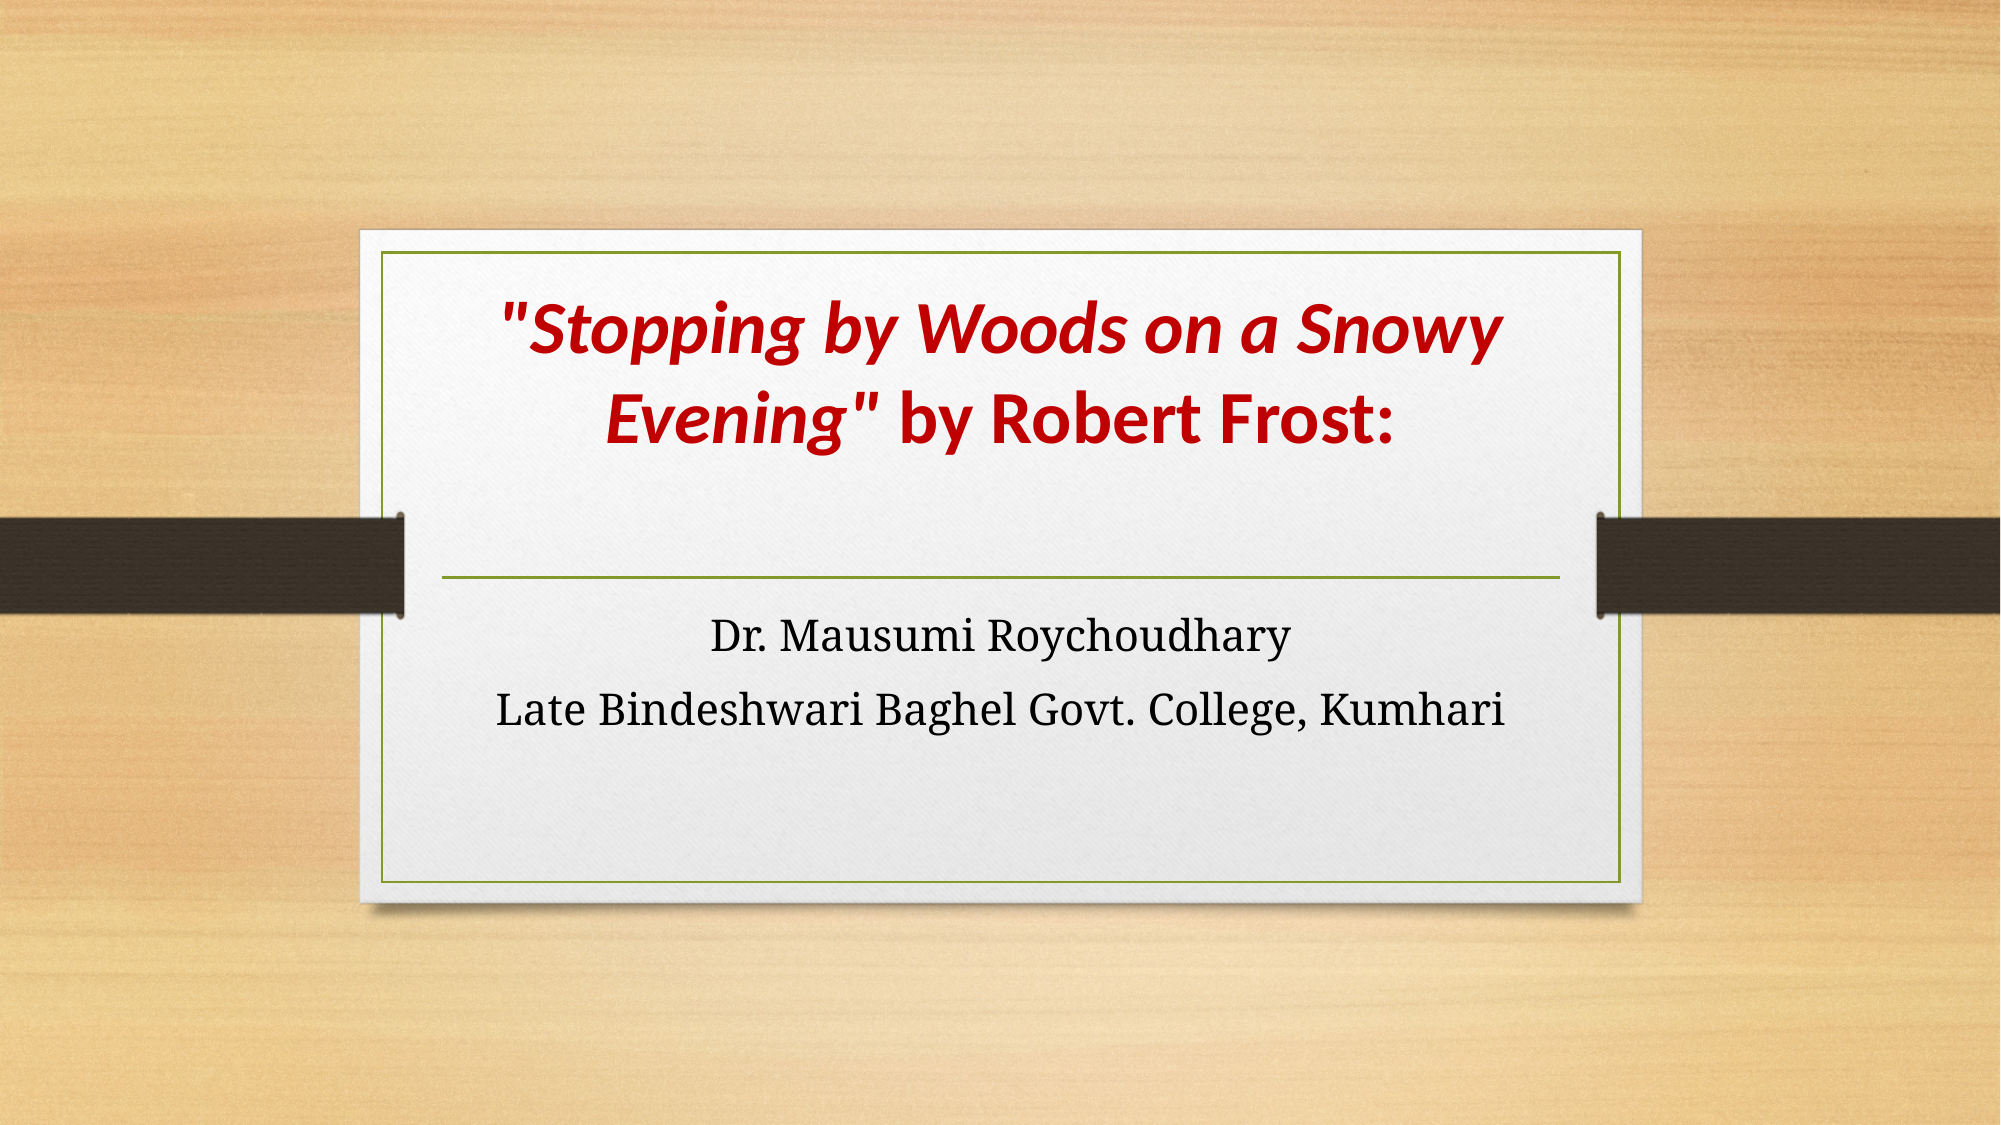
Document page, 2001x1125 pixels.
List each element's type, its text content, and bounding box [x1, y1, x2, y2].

subtitle Dr. Mausumi Roychoudhary Late Bindeshwari Baghel Govt. College, Kumhari [441, 600, 1560, 817]
picture [0, 0, 2001, 1125]
title "Stopping by Woods on a Snowy Evening" by Robert Frost: [441, 306, 1560, 556]
